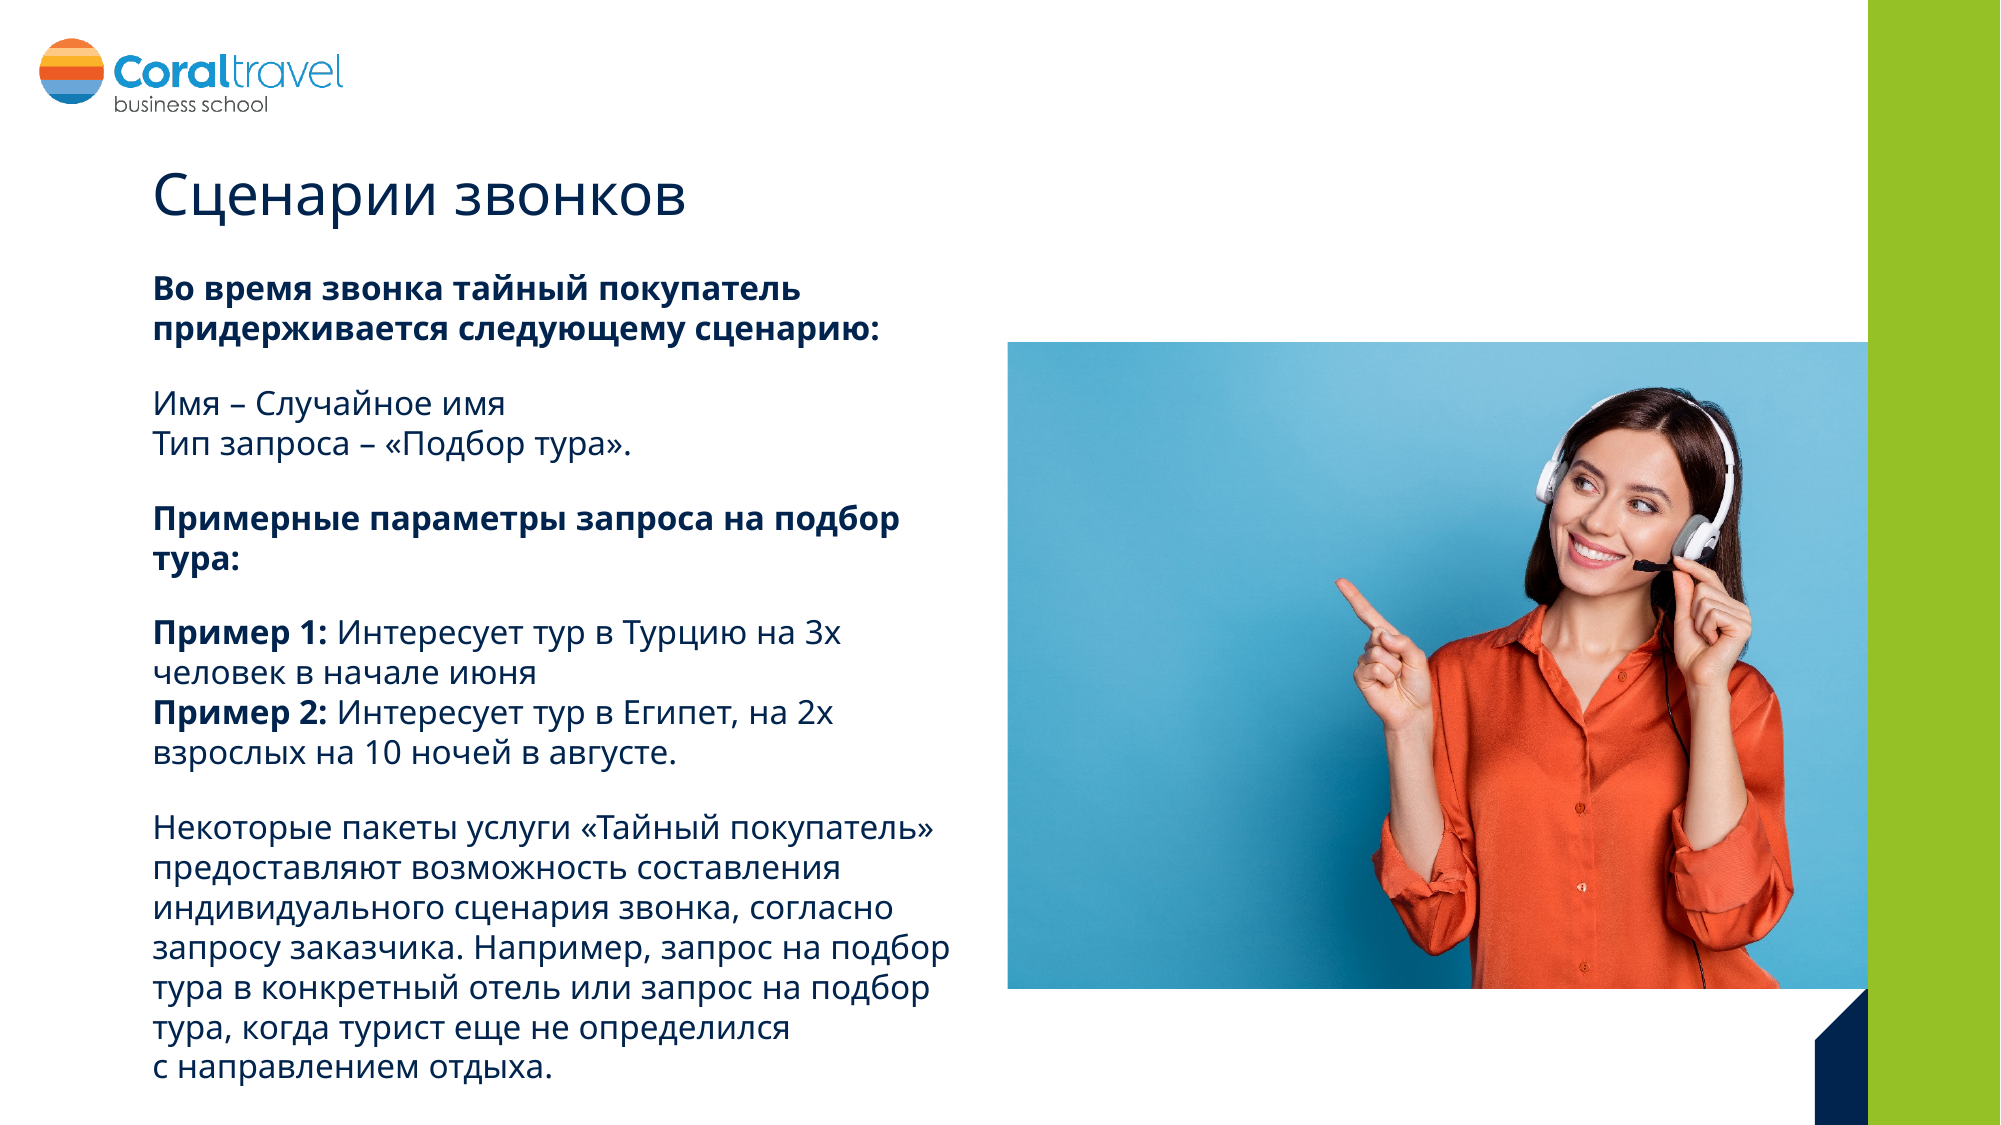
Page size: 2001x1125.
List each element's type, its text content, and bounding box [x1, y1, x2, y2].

text_box Во время звонка тайный покупатель придерживается следующему сценарию: Имя – Случайное имя Тип запроса – «Подбор тура». Примерные параметры запроса на подбор тура: Пример 1: Интересует тур в Турцию на 3х человек в начале июня Пример 2: Интересует тур в Египет, на 2х взрослых на 10 ночей в августе. Некоторые пакеты услуги «Тайный покупатель» предоставляют возможность составления индивидуального сценария звонка, согласно запросу заказчика. Например, запрос на подбор тура в конкретный отель или запрос на подбор тура, когда турист еще не определился с направлением отдыха. [137, 259, 970, 1093]
picture [1007, 342, 1868, 989]
text_box Сценарии звонков [137, 157, 1156, 246]
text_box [20, 27, 368, 122]
